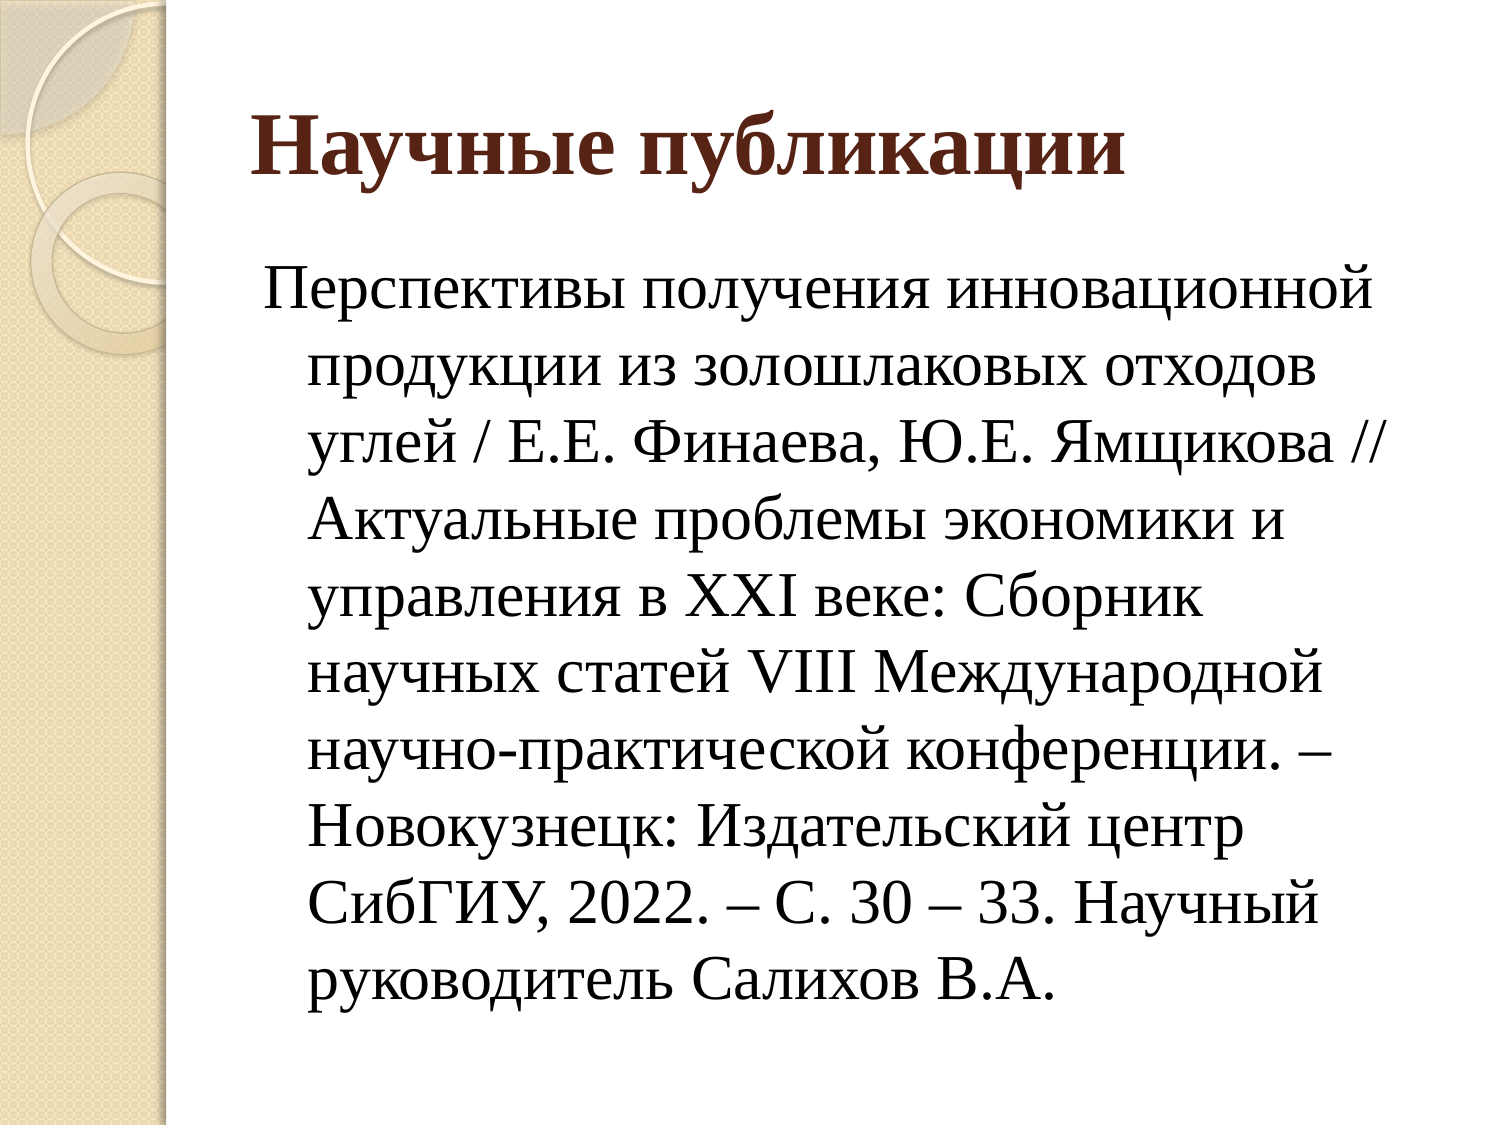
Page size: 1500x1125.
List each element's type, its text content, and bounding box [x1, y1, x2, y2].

list Перспективы получения инновационной продукции из золошлаковых отходов углей / Е.Е. Финаева, Ю.Е. Ямщикова // Актуальные проблемы экономики и управления в XXI веке: Сборник научных статей VIII Международной научно-практической конференции. – Новокузнецк: Издательский центр СибГИУ, 2022. – С. 30 – 33. Научный руководитель Салихов В.А. [235, 237, 1466, 1025]
title Научные публикации [235, 45, 1466, 233]
